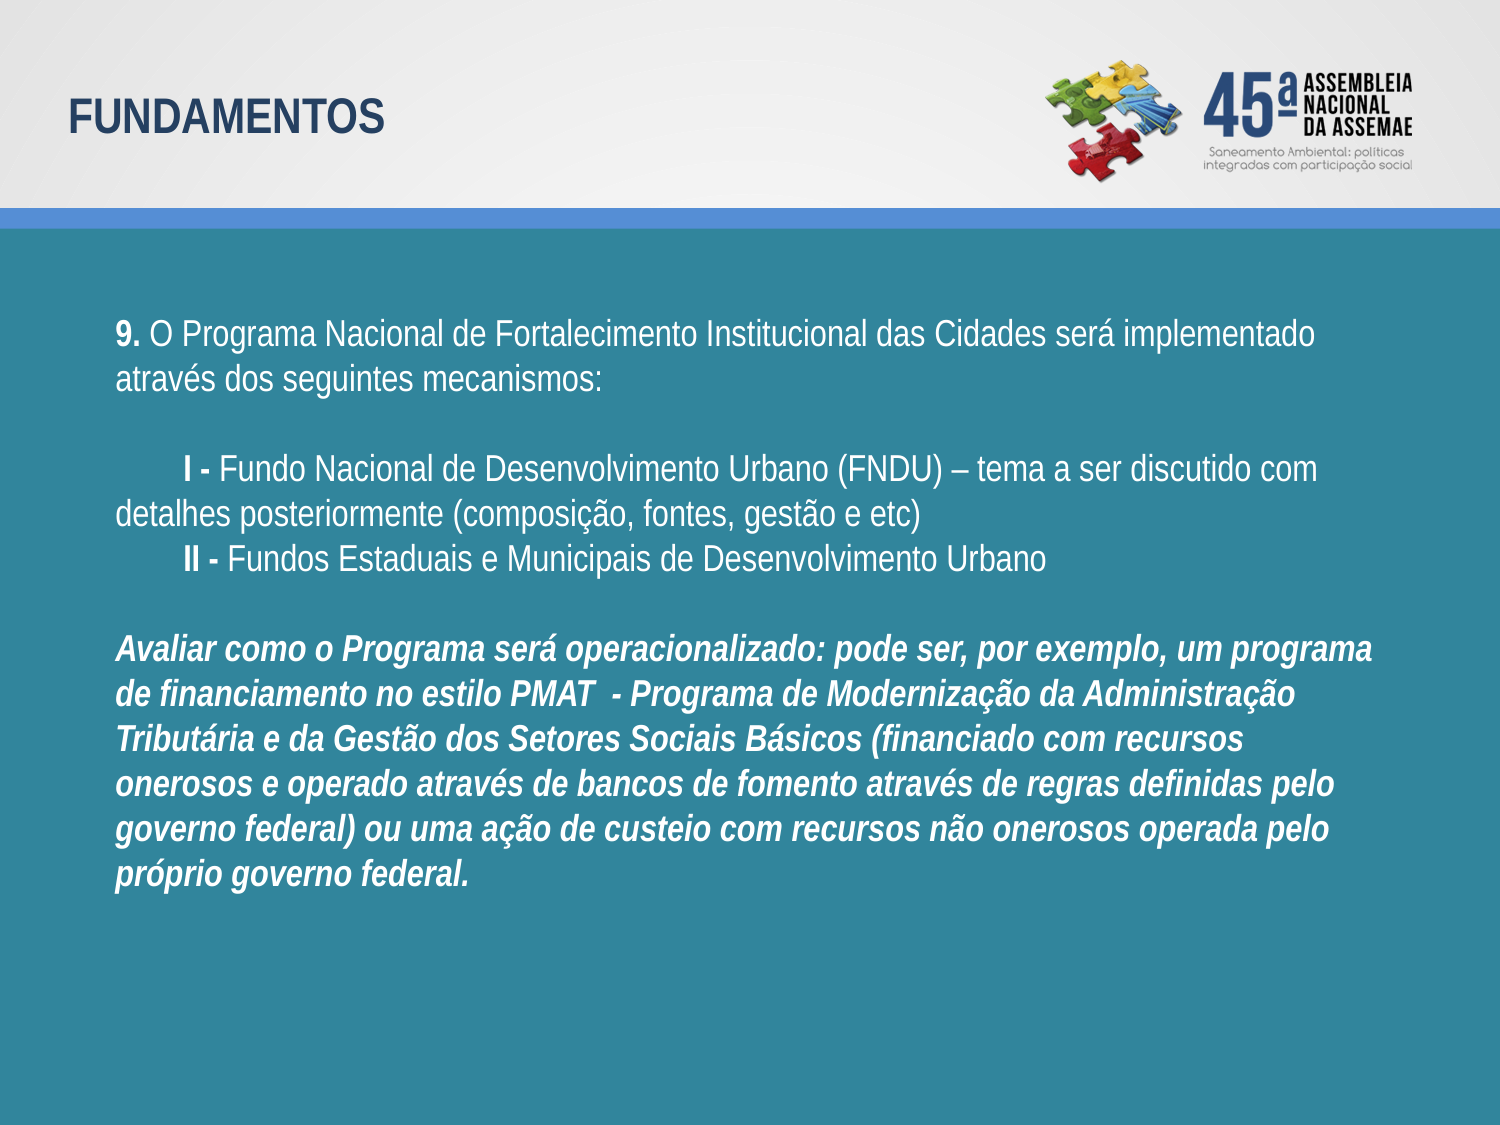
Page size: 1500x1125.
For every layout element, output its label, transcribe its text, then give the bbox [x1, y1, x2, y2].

text_box FUNDAMENTOS [53, 78, 1040, 149]
text_box [0, 206, 1500, 231]
title 9. O Programa Nacional de Fortalecimento Institucional das Cidades será implementado através dos seguintes mecanismos: I - Fundo Nacional de Desenvolvimento Urbano (FNDU) – tema a ser discutido com detalhes posteriormente (composição, fontes, gestão e etc) II - Fundos Estaduais e Municipais de Desenvolvimento Urbano Avaliar como o Programa será operacionalizado: pode ser, por exemplo, um programa de financiamento no estilo PMAT - Programa de Modernização da Administração Tributária e da Gestão dos Setores Sociais Básicos (financiado com recursos onerosos e operado através de bancos de fomento através de regras definidas pelo governo federal) ou uma ação de custeio com recursos não onerosos operada pelo próprio governo federal. [100, 408, 1388, 795]
picture [1045, 60, 1412, 184]
text_box [0, 231, 1500, 1125]
